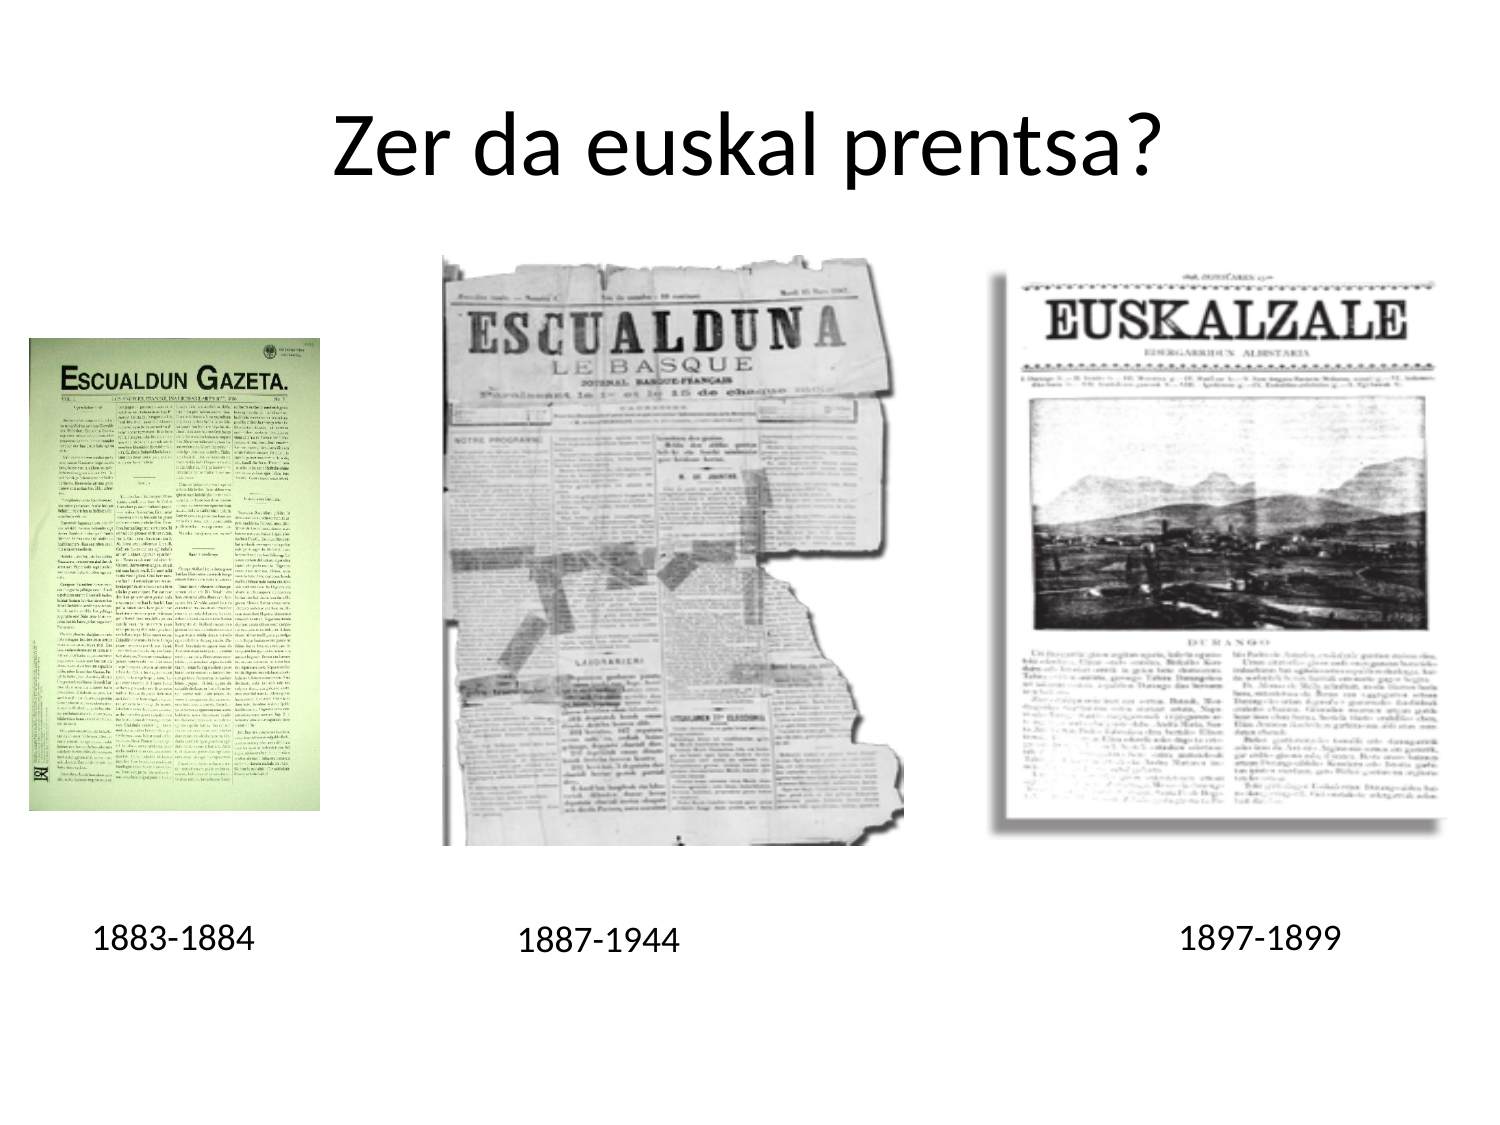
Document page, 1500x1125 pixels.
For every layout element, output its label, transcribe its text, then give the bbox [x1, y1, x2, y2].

text_box 1883-1884 [76, 905, 278, 965]
text_box 1897-1899 [1163, 905, 1388, 965]
text_box 1887-1944 [501, 908, 703, 968]
title Zer da euskal prentsa? [75, 45, 1425, 233]
picture [985, 266, 1448, 840]
picture [442, 255, 904, 847]
picture [29, 337, 320, 811]
